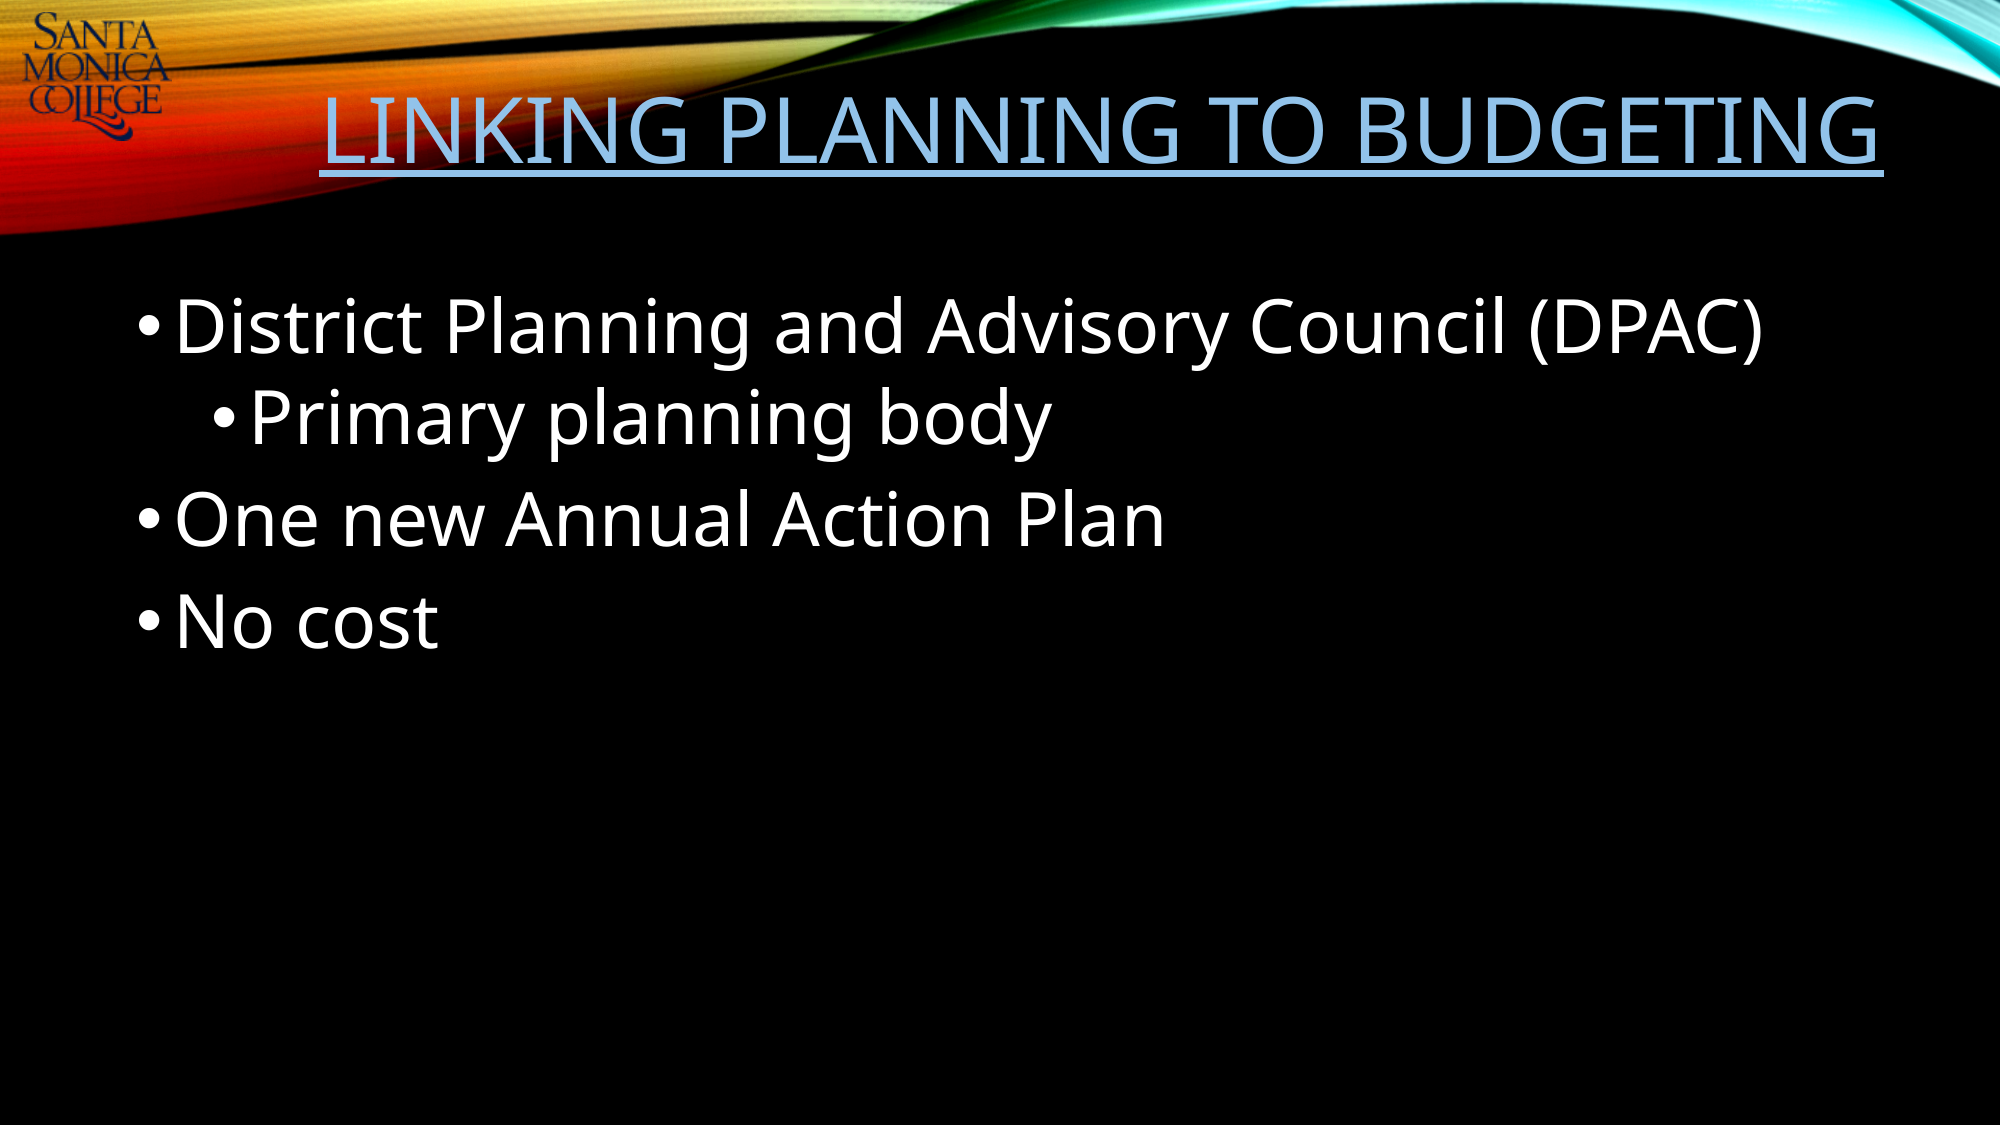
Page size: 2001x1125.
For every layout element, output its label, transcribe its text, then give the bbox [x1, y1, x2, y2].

text_box Linking planning to budgeting [0, 77, 1899, 204]
picture [0, 0, 2000, 237]
text_box District Planning and Advisory Council (DPAC) Primary planning body One new Annual Action Plan No cost [121, 281, 2000, 1094]
